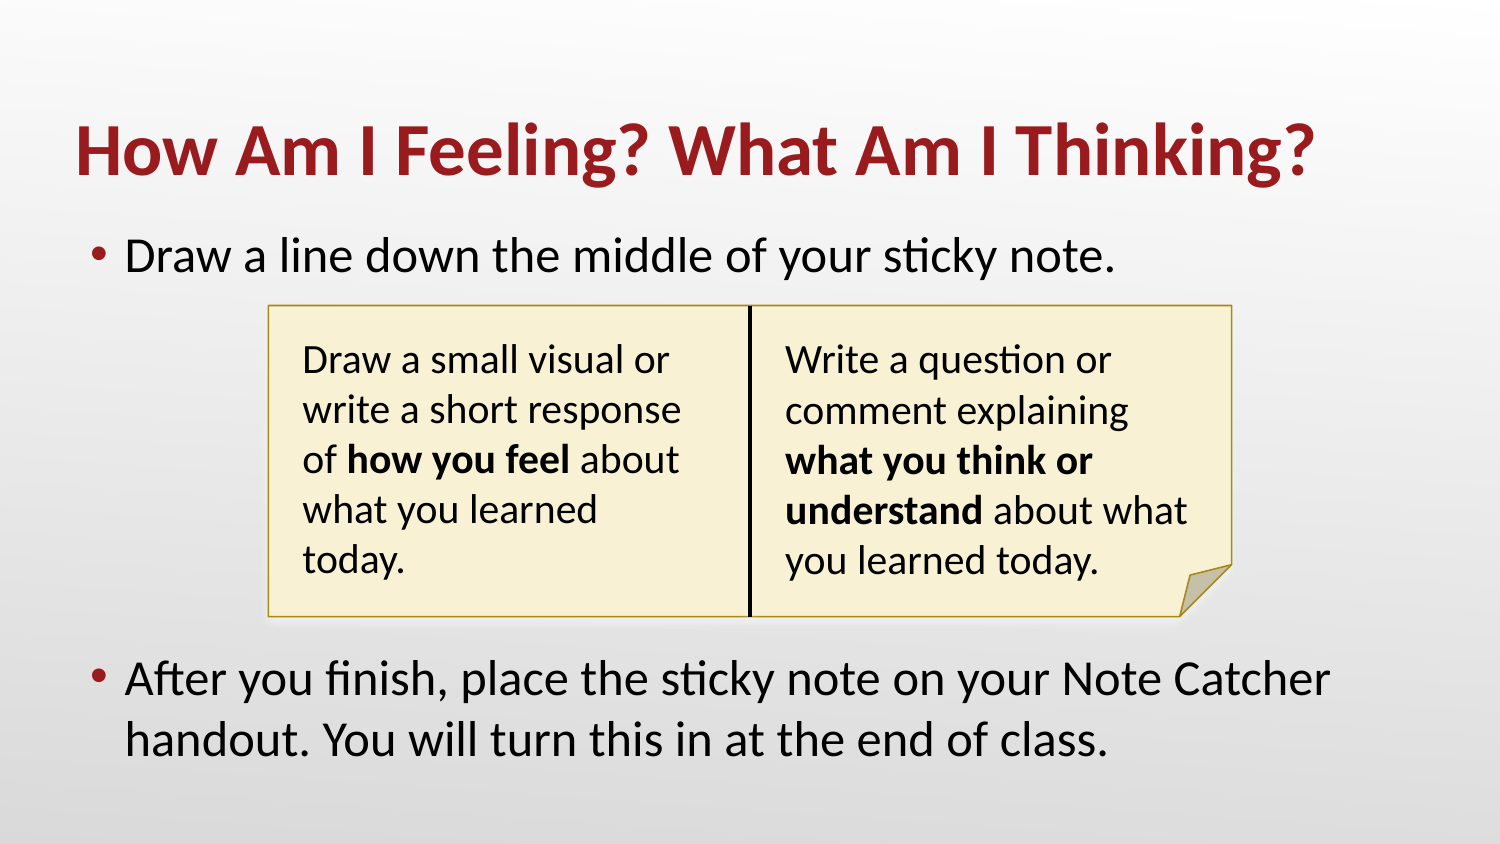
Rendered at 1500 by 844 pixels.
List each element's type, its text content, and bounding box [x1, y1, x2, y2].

text_box Write a question or comment explaining what you think or understand about what you learned today. [770, 324, 1225, 590]
text_box Draw a small visual or write a short response of how you feel about what you learned today. [287, 324, 710, 590]
title How Am I Feeling? What Am I Thinking? [75, 50, 1425, 191]
text_box [267, 304, 1233, 618]
list Draw a line down the middle of your sticky note. After you finish, place the sticky note on your Note Catcher handout. You will turn this in at the end of class. [75, 214, 1425, 779]
